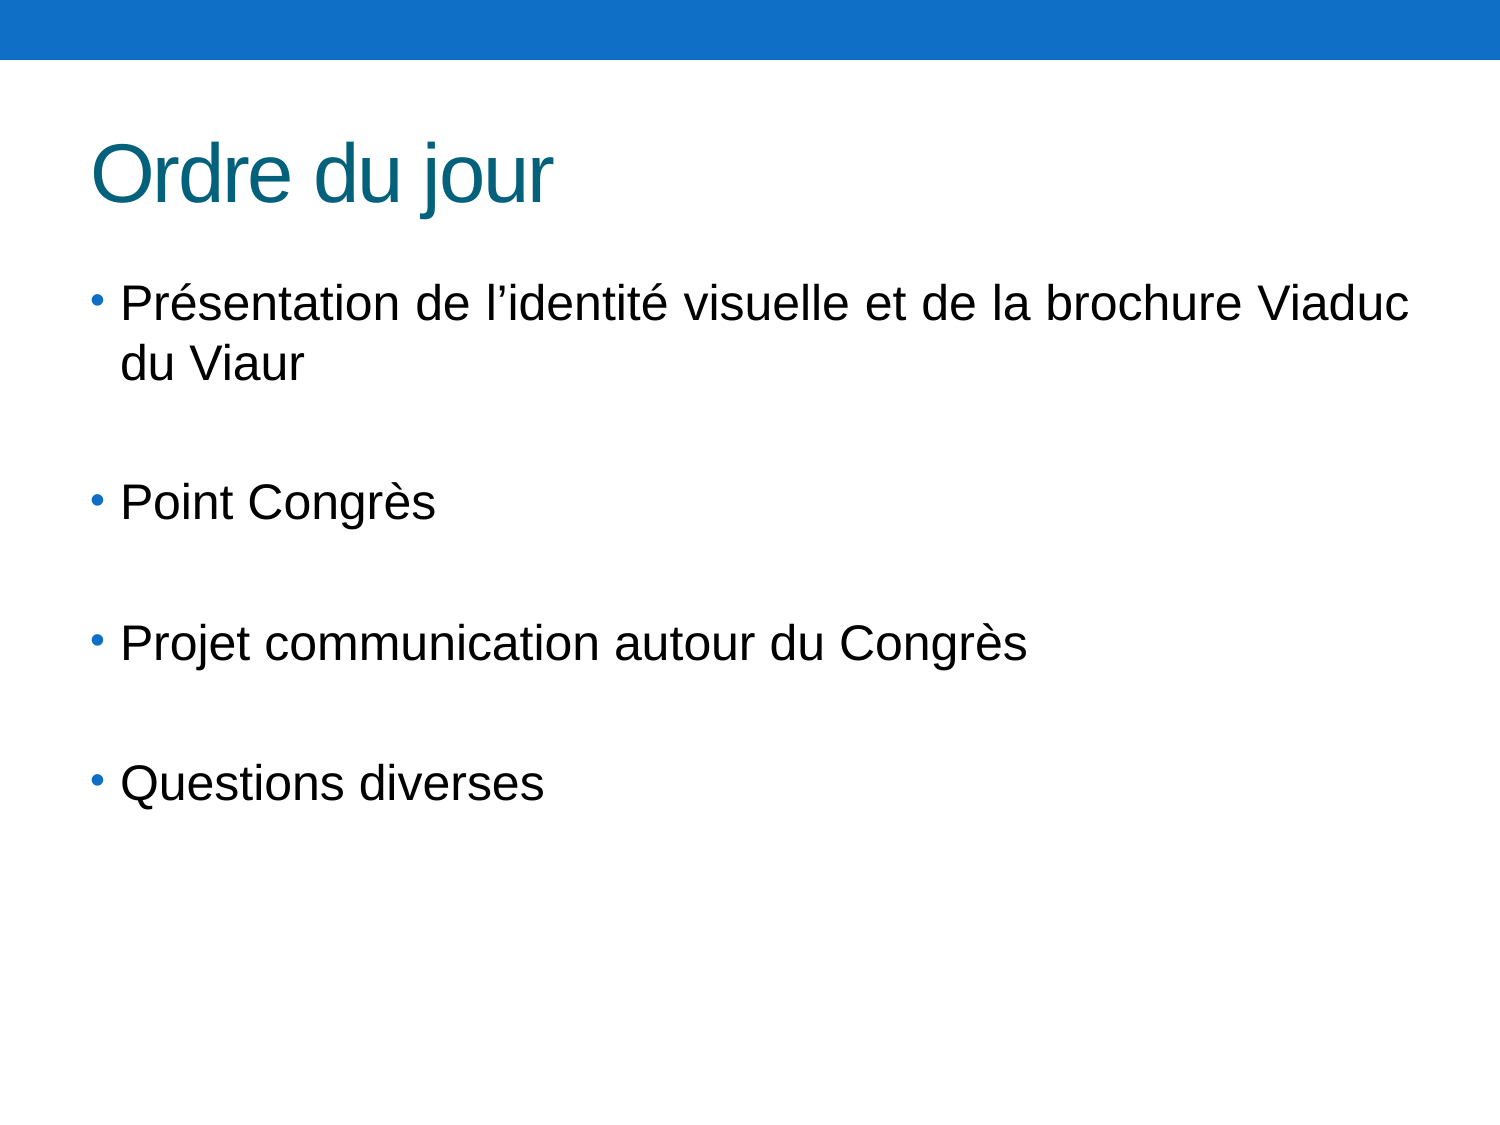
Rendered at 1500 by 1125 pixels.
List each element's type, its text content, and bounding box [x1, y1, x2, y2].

title Ordre du jour [75, 87, 1425, 250]
list Présentation de l’identité visuelle et de la brochure Viaduc du Viaur Point Congrès Projet communication autour du Congrès Questions diverses [75, 262, 1425, 1063]
